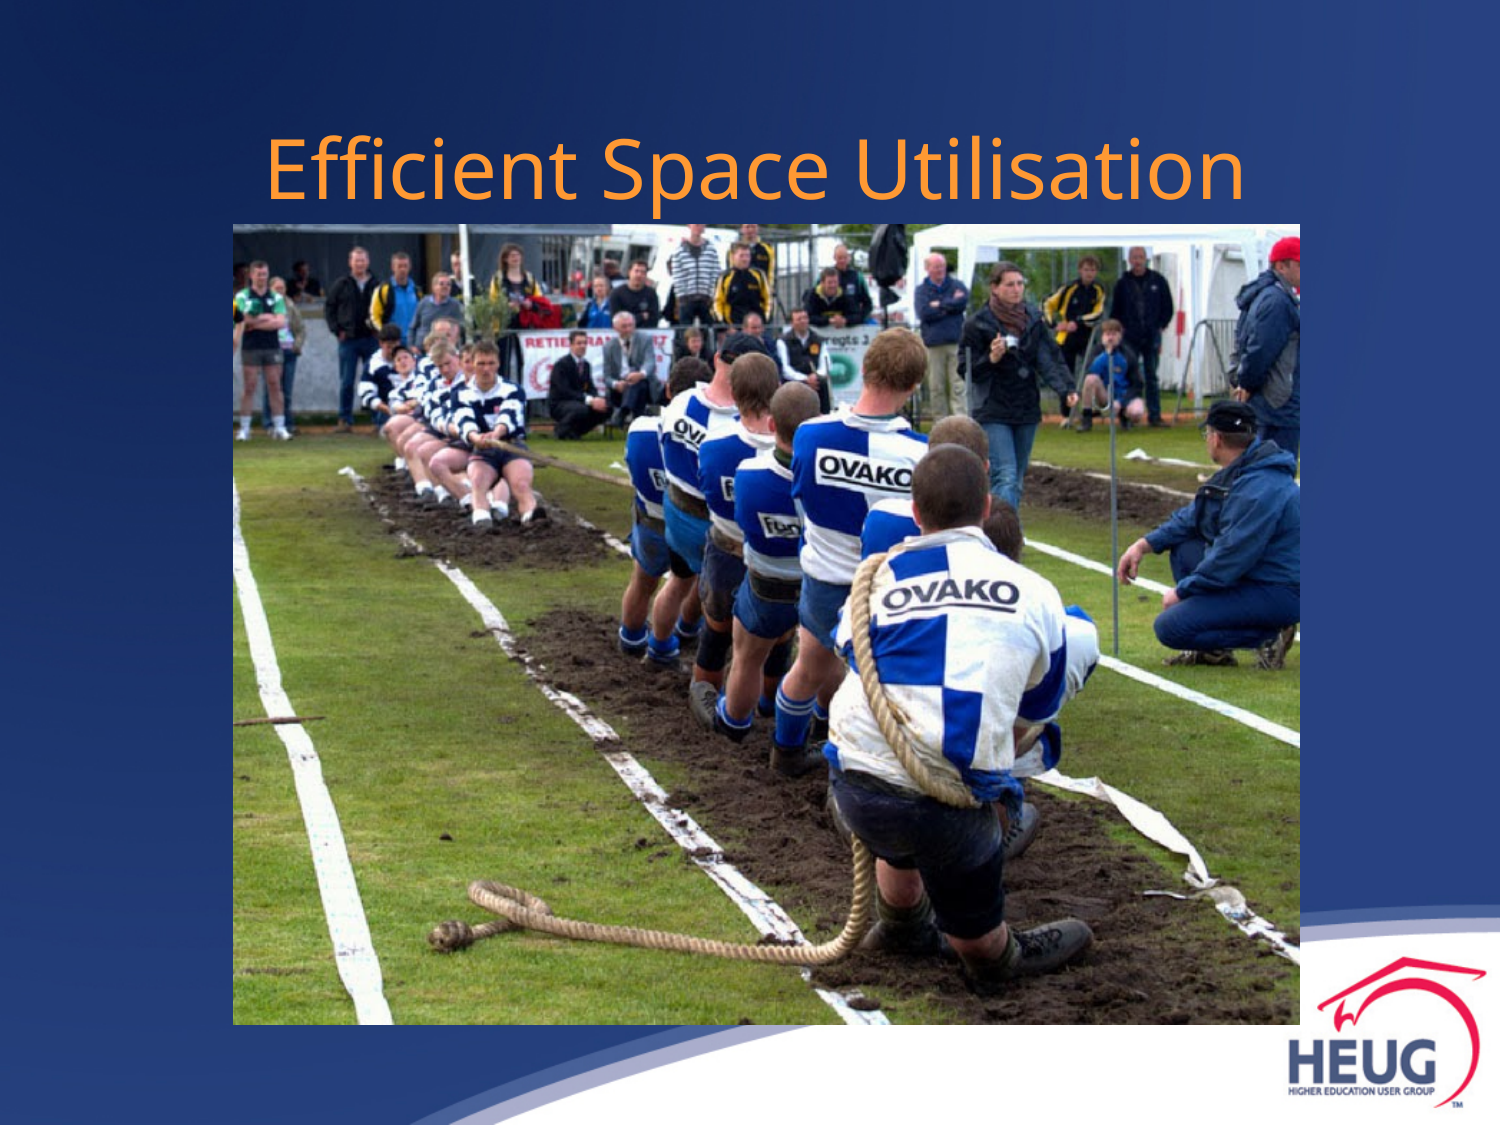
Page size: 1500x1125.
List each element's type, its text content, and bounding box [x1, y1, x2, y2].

picture [0, 0, 1500, 1125]
title Efficient Space Utilisation [125, 0, 1388, 224]
